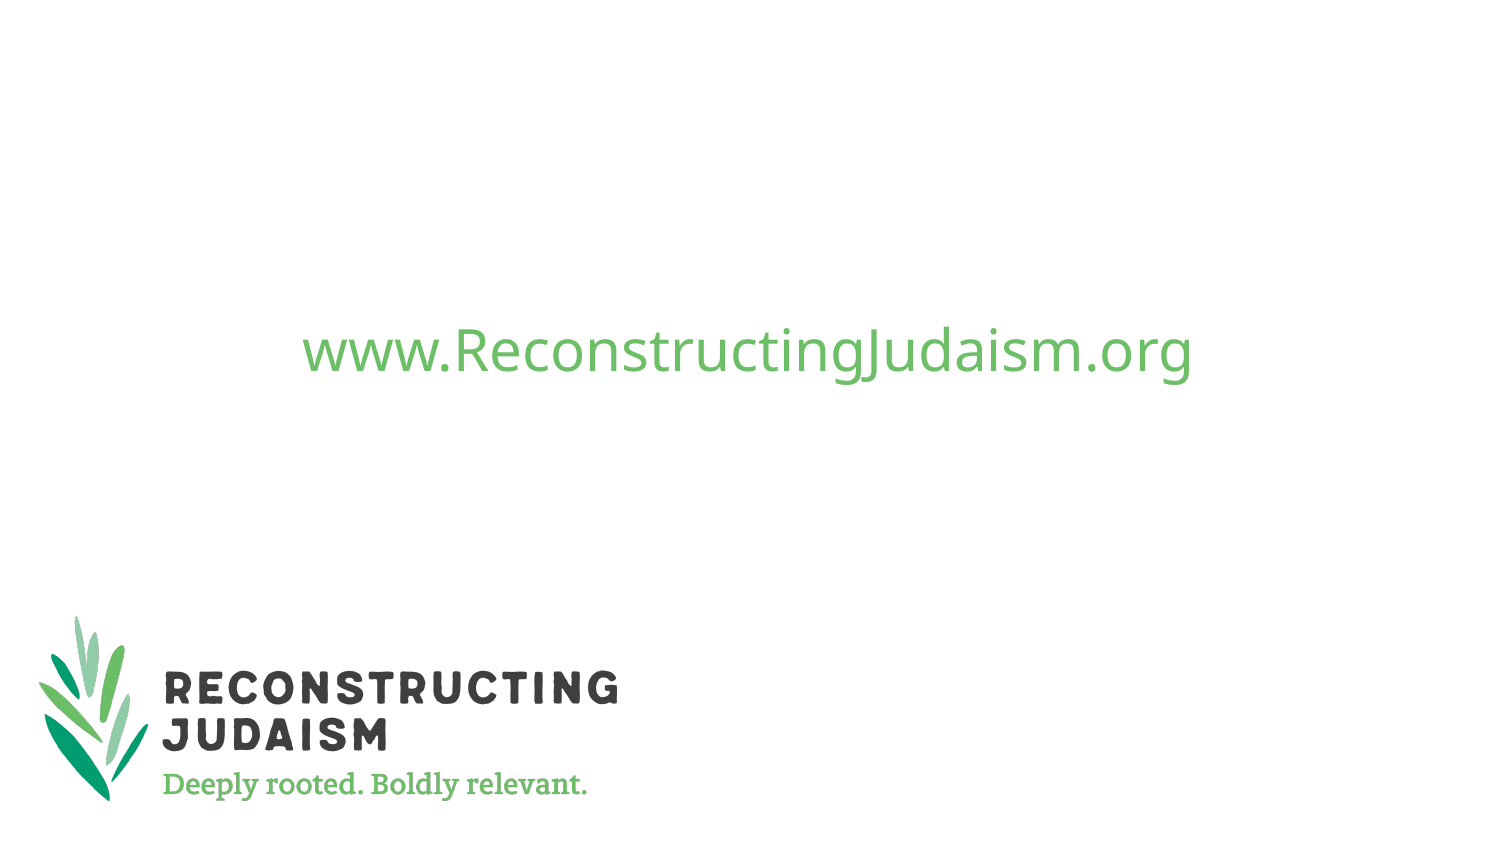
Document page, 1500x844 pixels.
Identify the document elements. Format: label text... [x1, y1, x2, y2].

list www.ReconstructingJudaism.org [0, 313, 1499, 484]
picture [39, 616, 617, 801]
